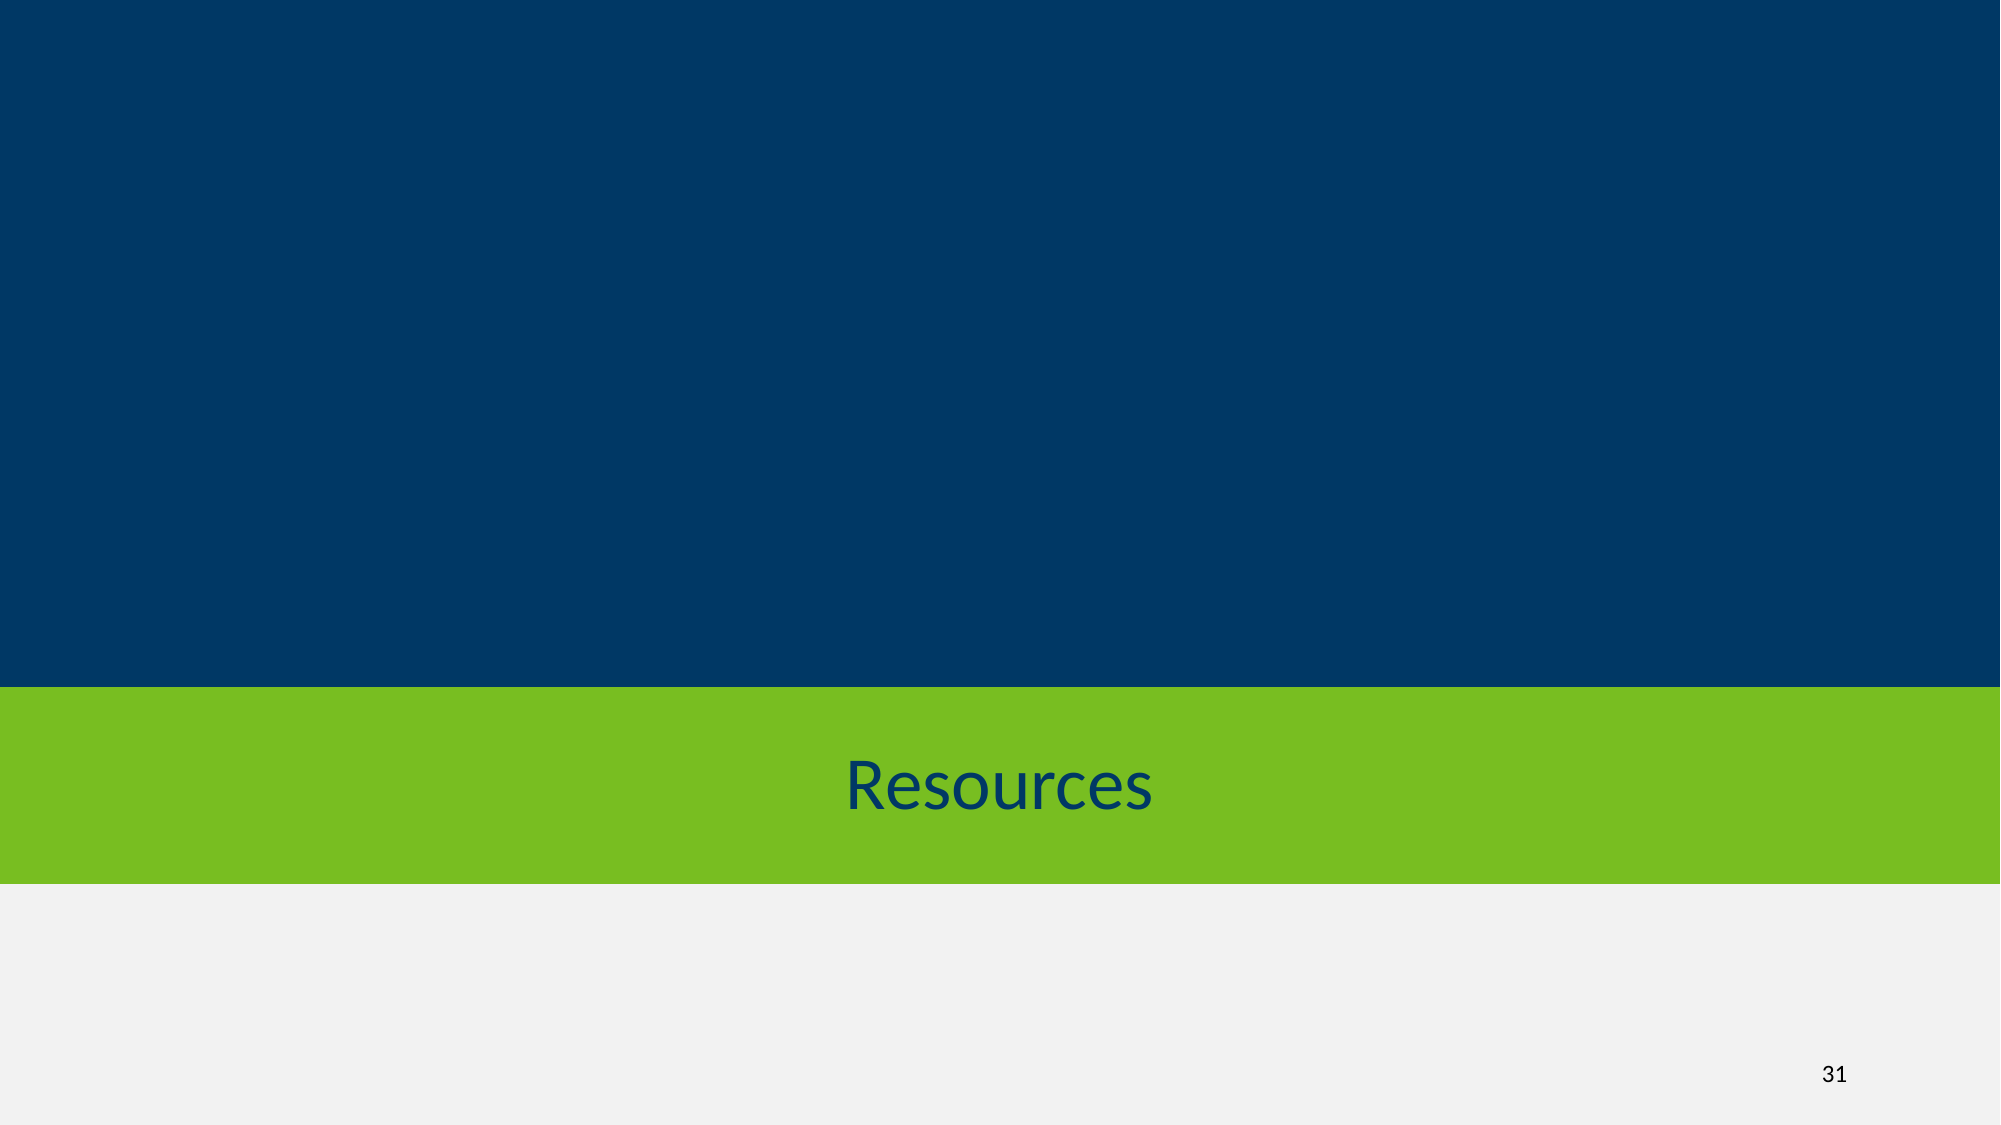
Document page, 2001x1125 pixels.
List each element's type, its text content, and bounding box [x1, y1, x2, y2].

title Resources [0, 687, 2000, 884]
slide_number 31 [1622, 1042, 1863, 1103]
